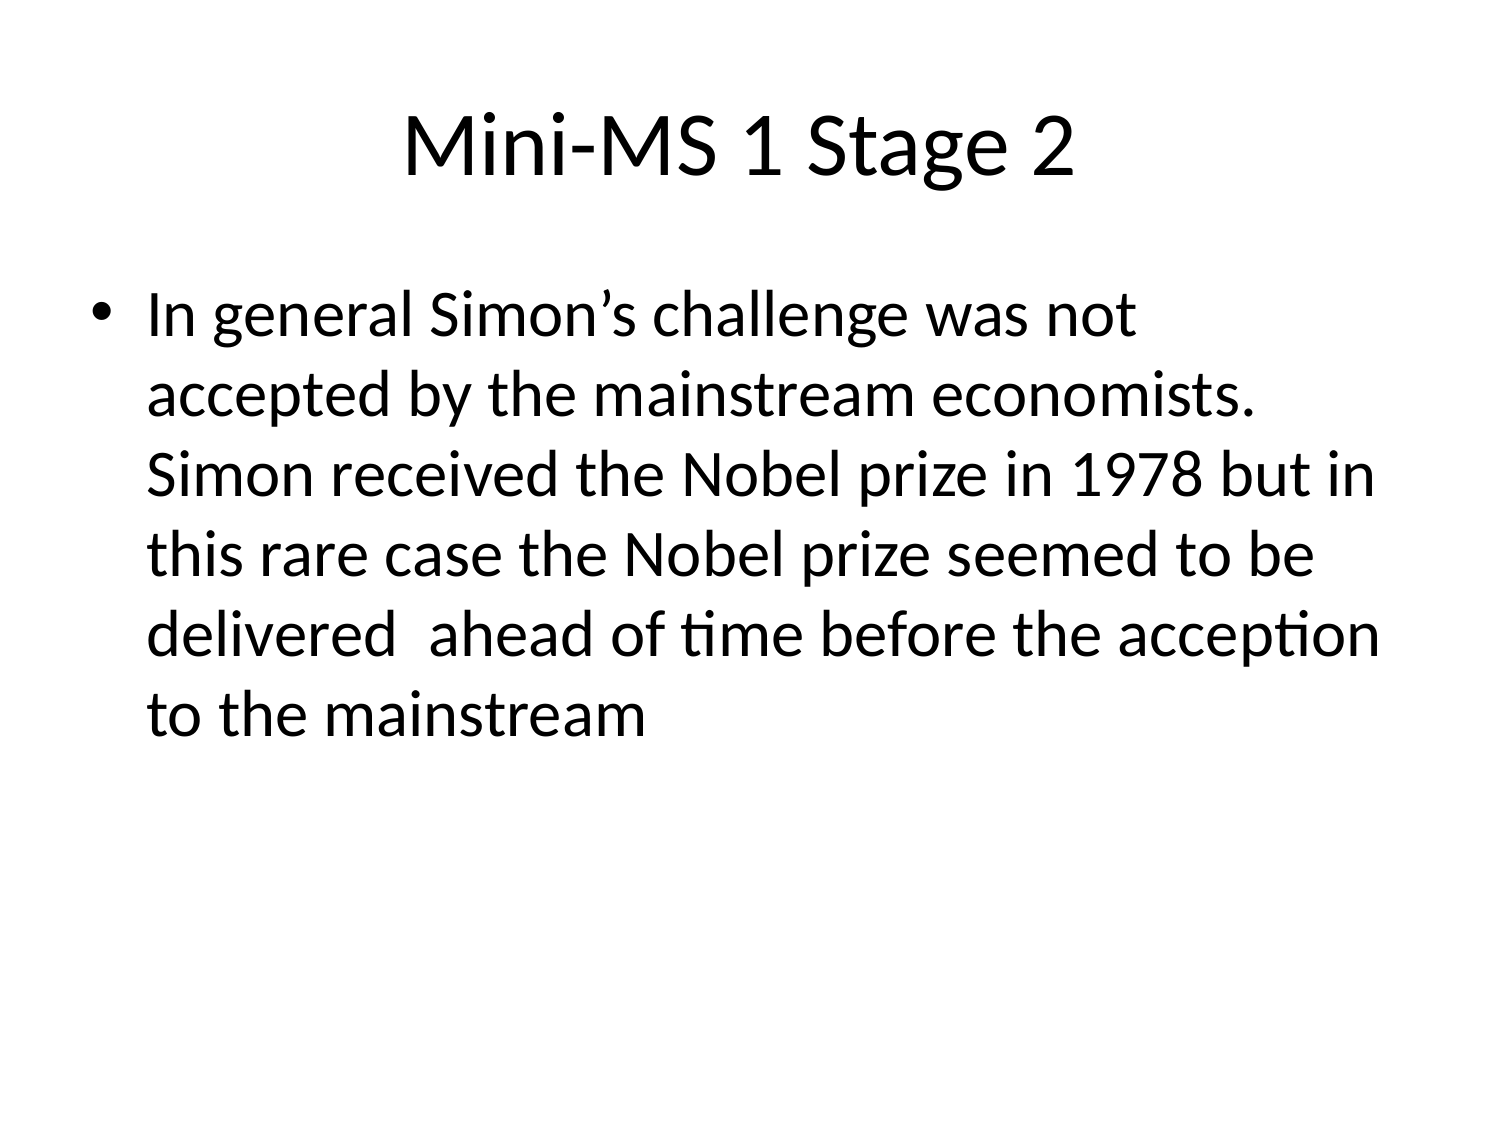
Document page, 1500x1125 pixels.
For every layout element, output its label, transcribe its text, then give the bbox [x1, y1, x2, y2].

list In general Simon’s challenge was not accepted by the mainstream economists. Simon received the Nobel prize in 1978 but in this rare case the Nobel prize seemed to be delivered ahead of time before the acception to the mainstream [75, 262, 1425, 1005]
title Mini-MS 1 Stage 2 [75, 45, 1425, 233]
